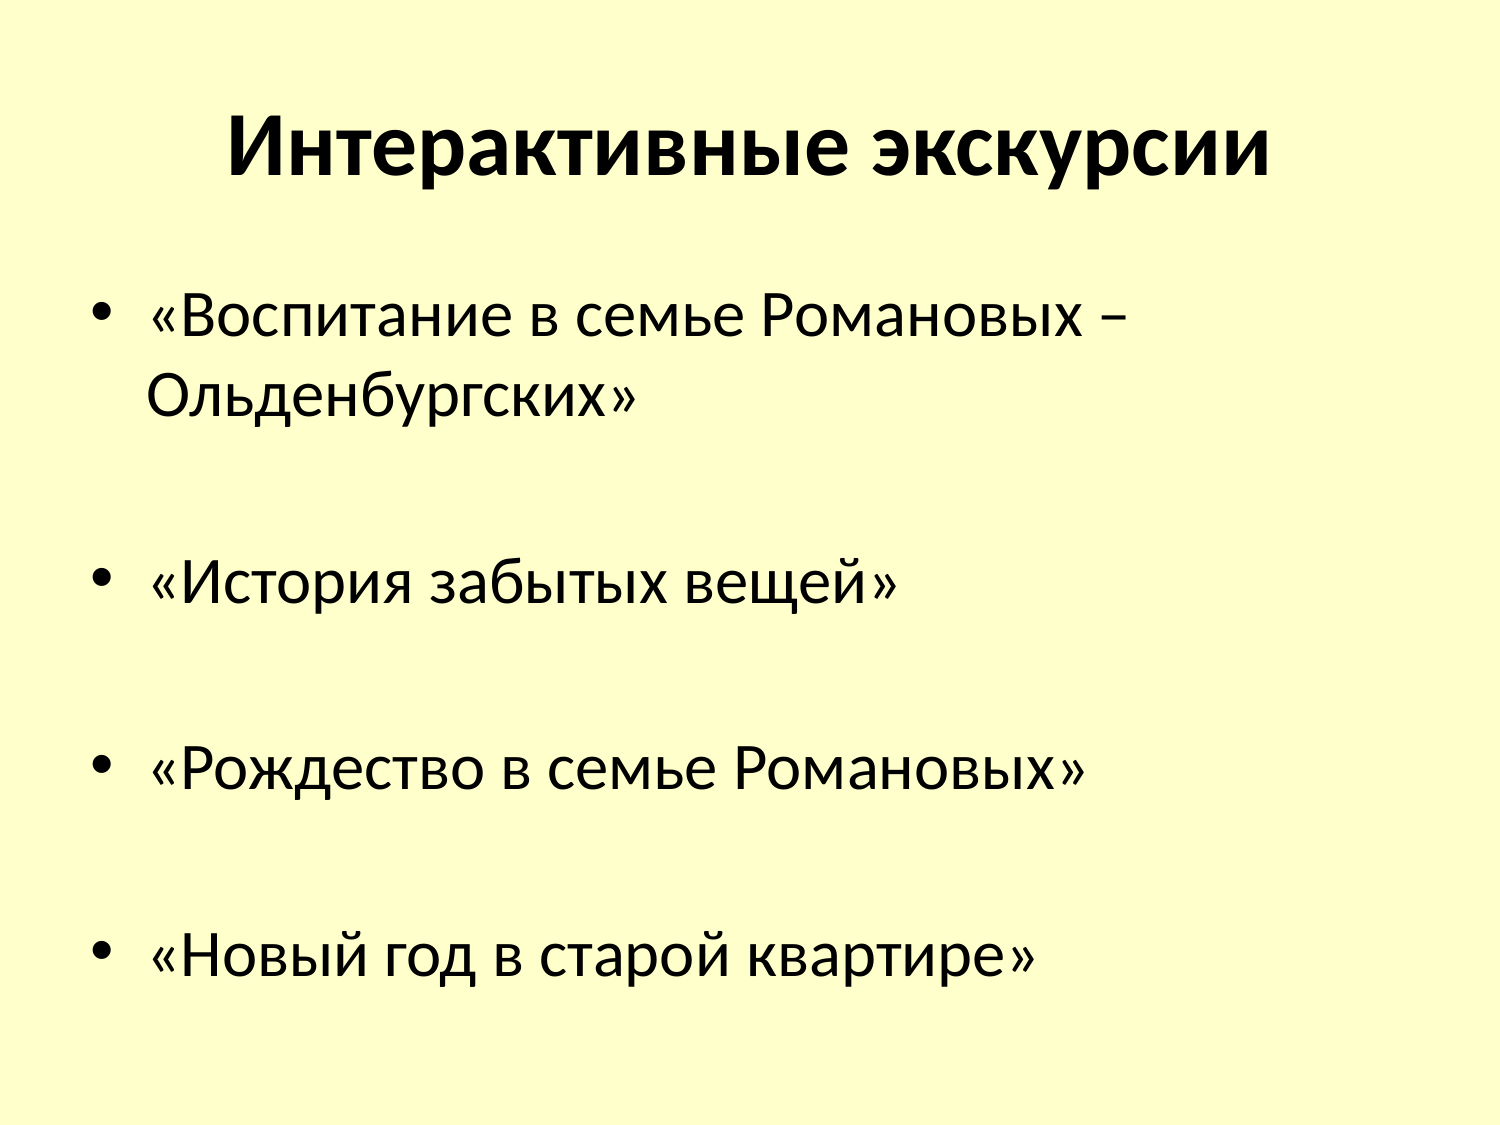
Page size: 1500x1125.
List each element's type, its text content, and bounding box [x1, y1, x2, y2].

title Интерактивные экскурсии [74, 44, 1426, 233]
list «Воспитание в семье Романовых – Ольденбургских» «История забытых вещей» «Рождество в семье Романовых» «Новый год в старой квартире» [74, 262, 1426, 1006]
